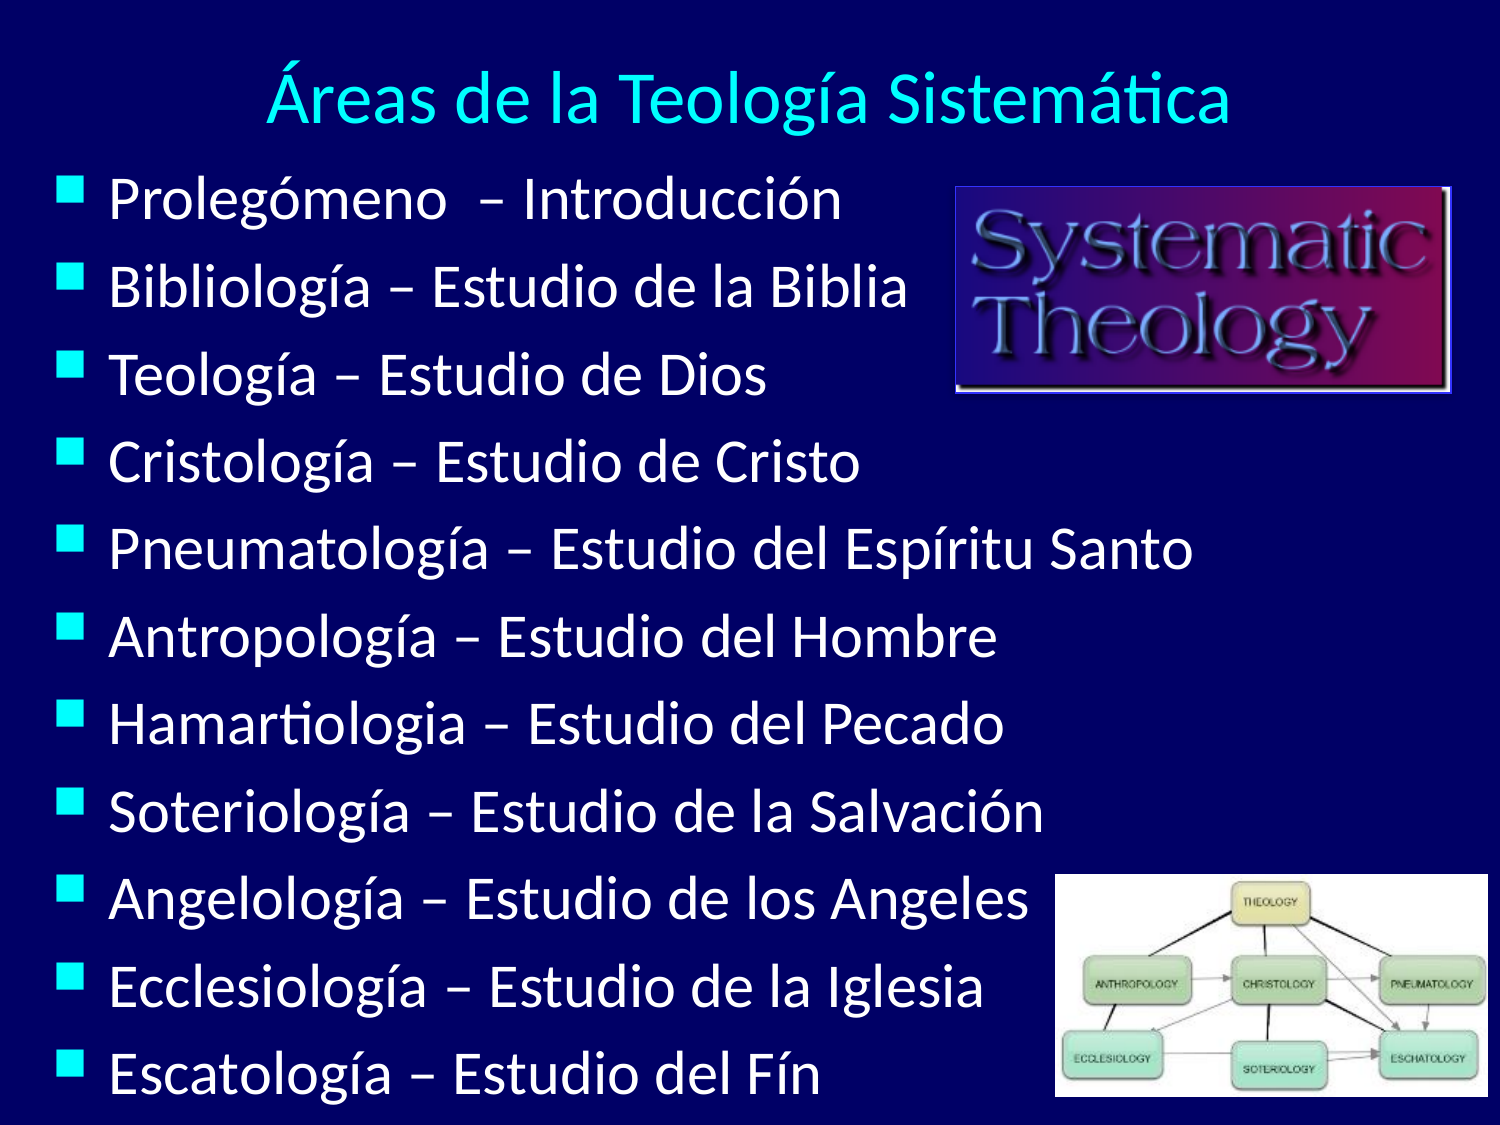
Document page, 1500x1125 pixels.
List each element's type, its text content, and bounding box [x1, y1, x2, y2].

picture [956, 187, 1451, 393]
title Áreas de la Teología Sistemática [162, 37, 1338, 150]
list Prolegómeno – Introducción Bibliología – Estudio de la Biblia Teología – Estudio de Dios Cristología – Estudio de Cristo Pneumatología – Estudio del Espíritu Santo Antropología – Estudio del Hombre Hamartiologia – Estudio del Pecado Soteriología – Estudio de la Salvación Angelología – Estudio de los Angeles Ecclesiología – Estudio de la Iglesia Escatología – Estudio del Fín [37, 149, 1238, 1101]
picture [1054, 874, 1488, 1097]
